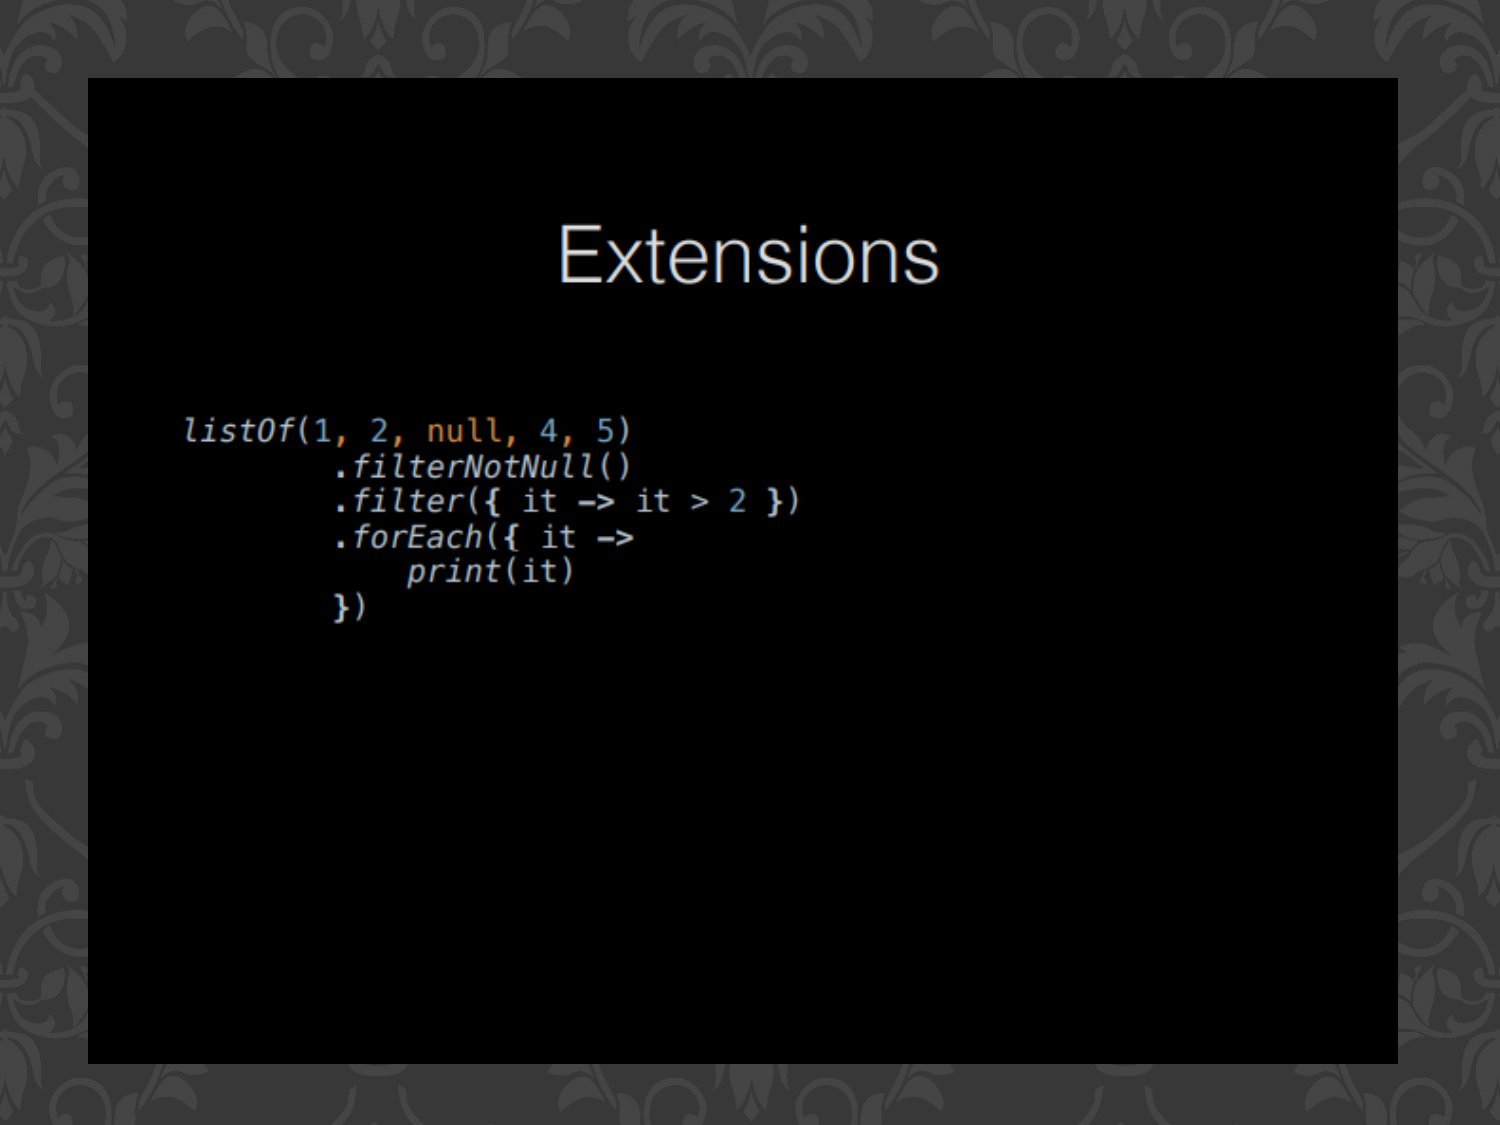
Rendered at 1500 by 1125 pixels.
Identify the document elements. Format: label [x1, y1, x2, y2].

picture [88, 77, 1398, 1064]
